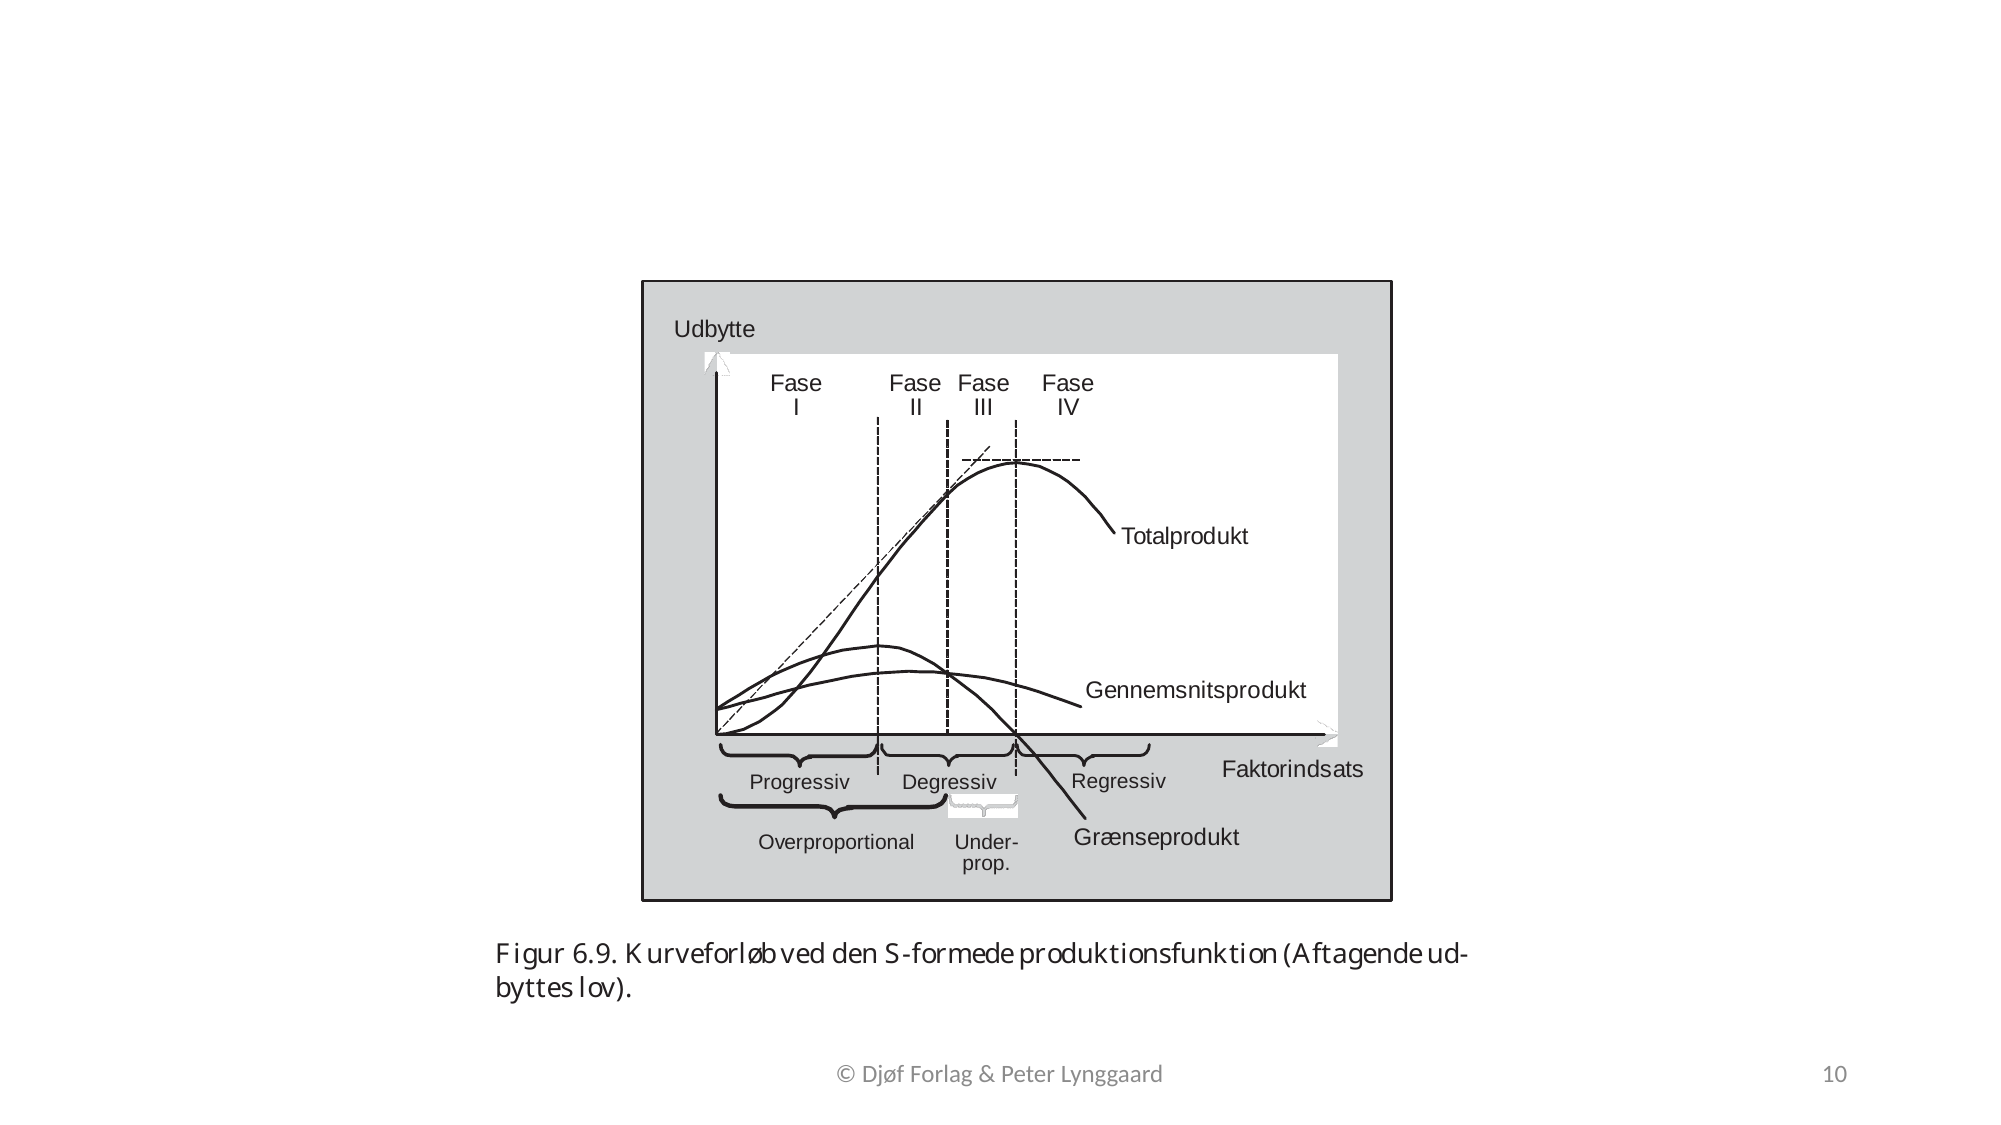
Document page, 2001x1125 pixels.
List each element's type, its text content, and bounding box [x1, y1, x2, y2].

footer © Djøf Forlag & Peter Lynggaard [662, 1042, 1338, 1103]
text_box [457, 249, 1543, 1028]
slide_number 10 [1412, 1042, 1863, 1103]
